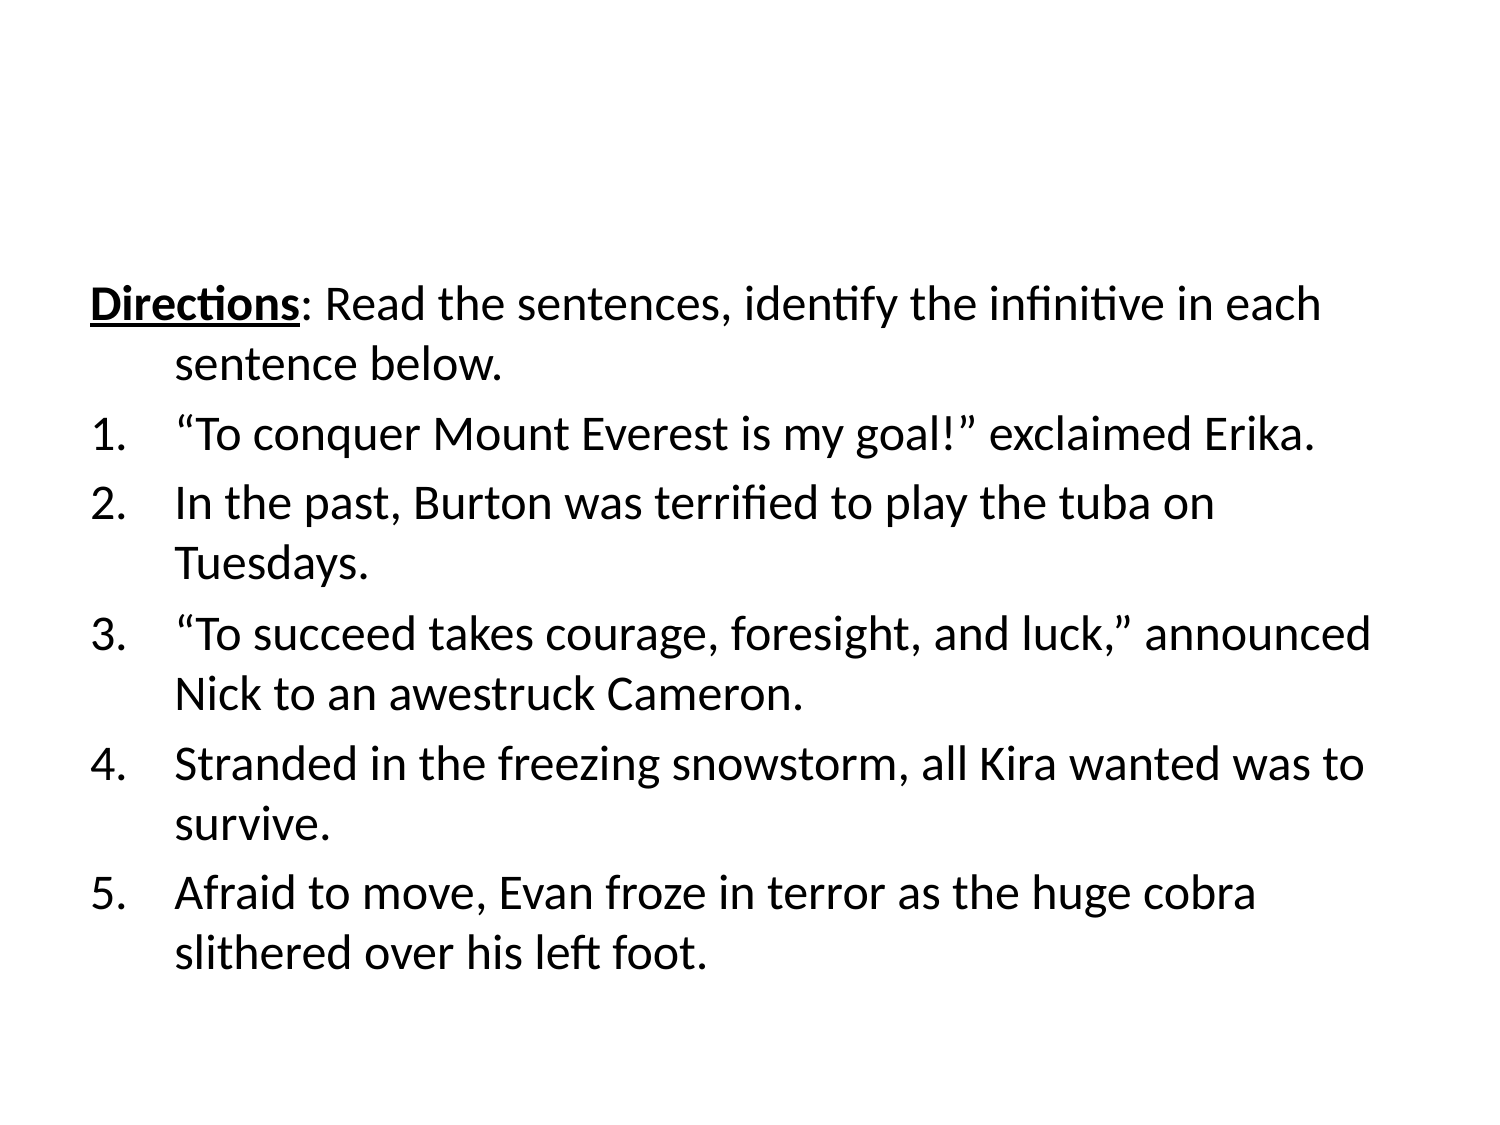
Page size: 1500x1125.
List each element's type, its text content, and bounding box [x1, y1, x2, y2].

list Directions: Read the sentences, identify the infinitive in each sentence below. “To conquer Mount Everest is my goal!” exclaimed Erika. In the past, Burton was terrified to play the tuba on Tuesdays. “To succeed takes courage, foresight, and luck,” announced Nick to an awestruck Cameron. Stranded in the freezing snowstorm, all Kira wanted was to survive. Afraid to move, Evan froze in terror as the huge cobra slithered over his left foot. [74, 262, 1426, 1006]
